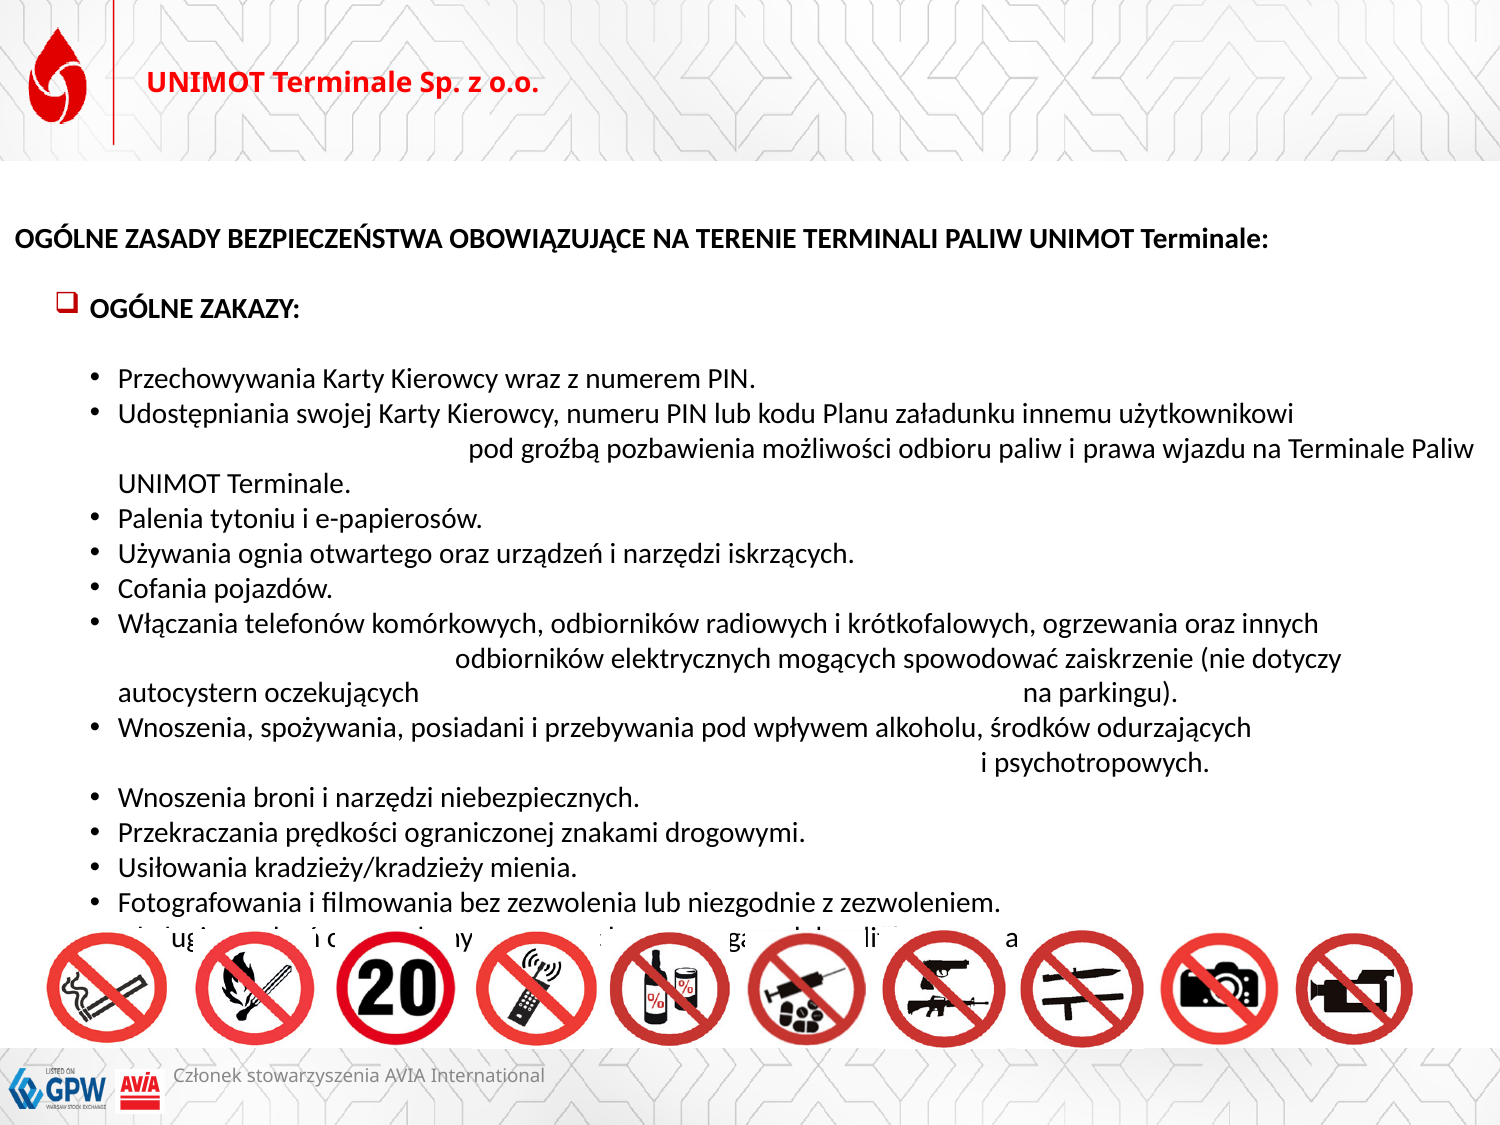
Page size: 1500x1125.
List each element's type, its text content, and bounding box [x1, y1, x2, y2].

title UNIMOT Terminale Sp. z o.o. [134, 20, 1429, 146]
picture [0, 961, 1500, 1125]
text_box OGÓLNE ZASADY BEZPIECZEŃSTWA OBOWIĄZUJĄCE NA TERENIE TERMINALI PALIW UNIMOT Terminale: OGÓLNE ZAKAZY: Przechowywania Karty Kierowcy wraz z numerem PIN. Udostępniania swojej Karty Kierowcy, numeru PIN lub kodu Planu załadunku innemu użytkownikowi pod groźbą pozbawienia możliwości odbioru paliw i prawa wjazdu na Terminale Paliw UNIMOT Terminale. Palenia tytoniu i e-papierosów. Używania ognia otwartego oraz urządzeń i narzędzi iskrzących. Cofania pojazdów. Włączania telefonów komórkowych, odbiorników radiowych i krótkofalowych, ogrzewania oraz innych odbiorników elektrycznych mogących spowodować zaiskrzenie (nie dotyczy autocystern oczekujących na parkingu). Wnoszenia, spożywania, posiadani i przebywania pod wpływem alkoholu, środków odurzających i psychotropowych. Wnoszenia broni i narzędzi niebezpiecznych. Przekraczania prędkości ograniczonej znakami drogowymi. Usiłowania kradzieży/kradzieży mienia. Fotografowania i filmowania bez zezwolenia lub niezgodnie z zezwoleniem. Obsługi urządzeń oraz wykonywania prac bez wymaganych kwalifikacji i uprawnień. [0, 211, 1500, 961]
picture [0, 0, 1500, 211]
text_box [41, 927, 1413, 1049]
